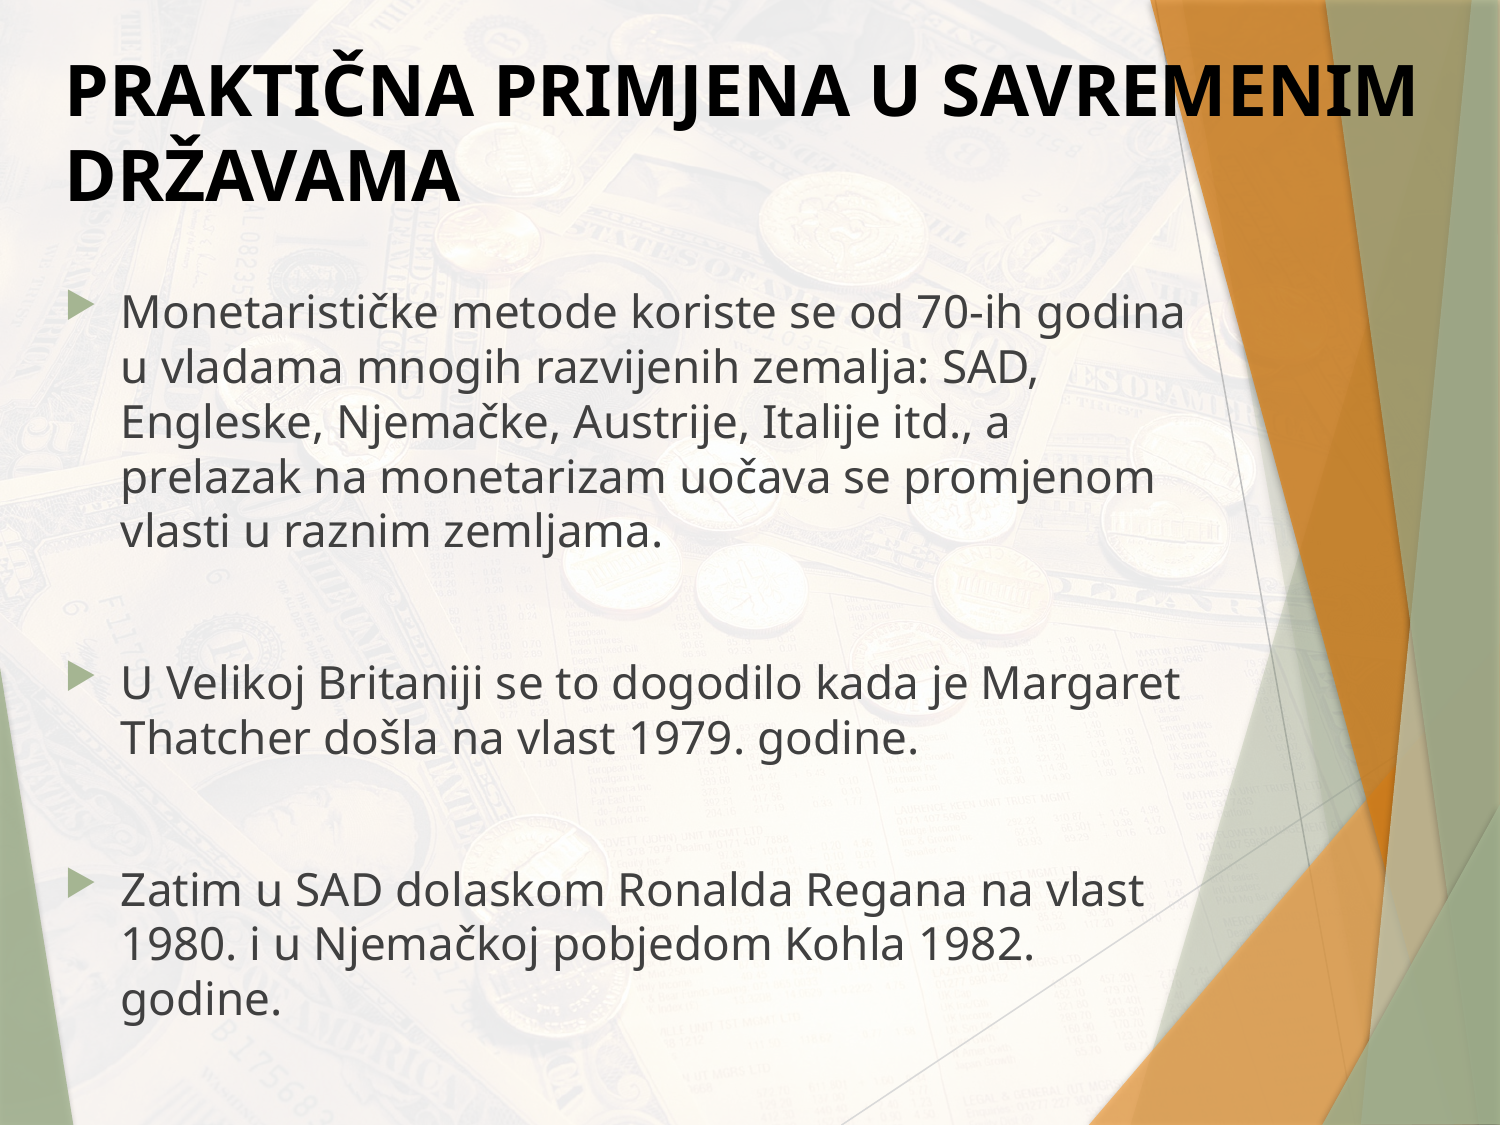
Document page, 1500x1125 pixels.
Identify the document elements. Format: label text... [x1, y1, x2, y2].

list Monetarističke metode koriste se od 70-ih godina u vladama mnogih razvijenih zemalja: SAD, Engleske, Njemačke, Austrije, Italije itd., a prelazak na monetarizam uočava se promjenom vlasti u raznim zemljama. U Velikoj Britaniji se to dogodilo kada je Margaret Thatcher došla na vlast 1979. godine. Zatim u SAD dolaskom Ronalda Regana na vlast 1980. i u Njemačkoj pobjedom Kohla 1982. godine. [49, 275, 1213, 1063]
title PRAKTIČNA PRIMJENA U SAVREMENIM DRŽAVAMA [49, 37, 1450, 225]
